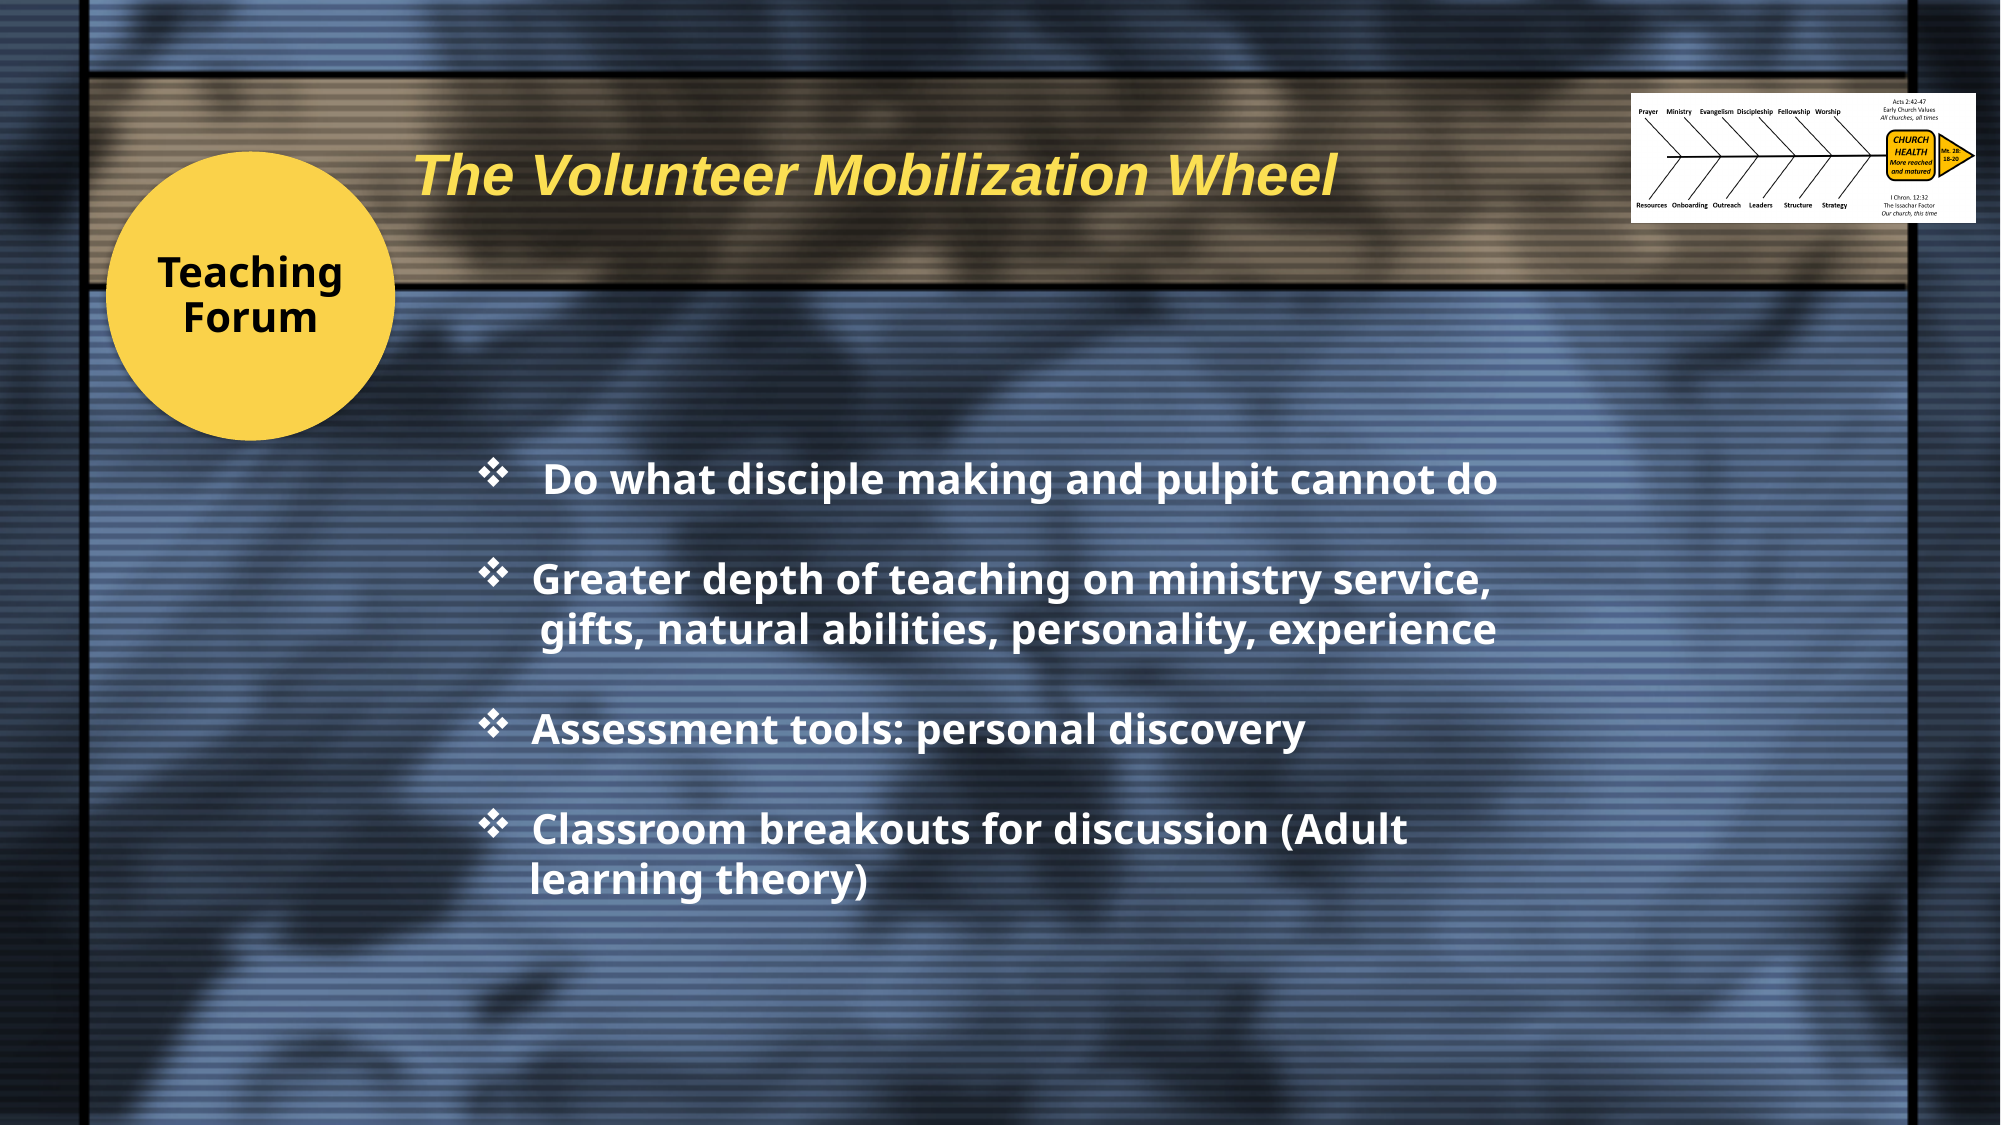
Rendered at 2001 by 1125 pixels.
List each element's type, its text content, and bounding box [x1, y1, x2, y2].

picture [0, 0, 2001, 1125]
text_box The Volunteer Mobilization Wheel [284, 129, 1466, 215]
text_box Do what disciple making and pulpit cannot do Greater depth of teaching on ministry service, gifts, natural abilities, personality, experience Assessment tools: personal discovery Classroom breakouts for discussion (Adult learning theory) [460, 445, 1540, 961]
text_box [105, 151, 396, 441]
